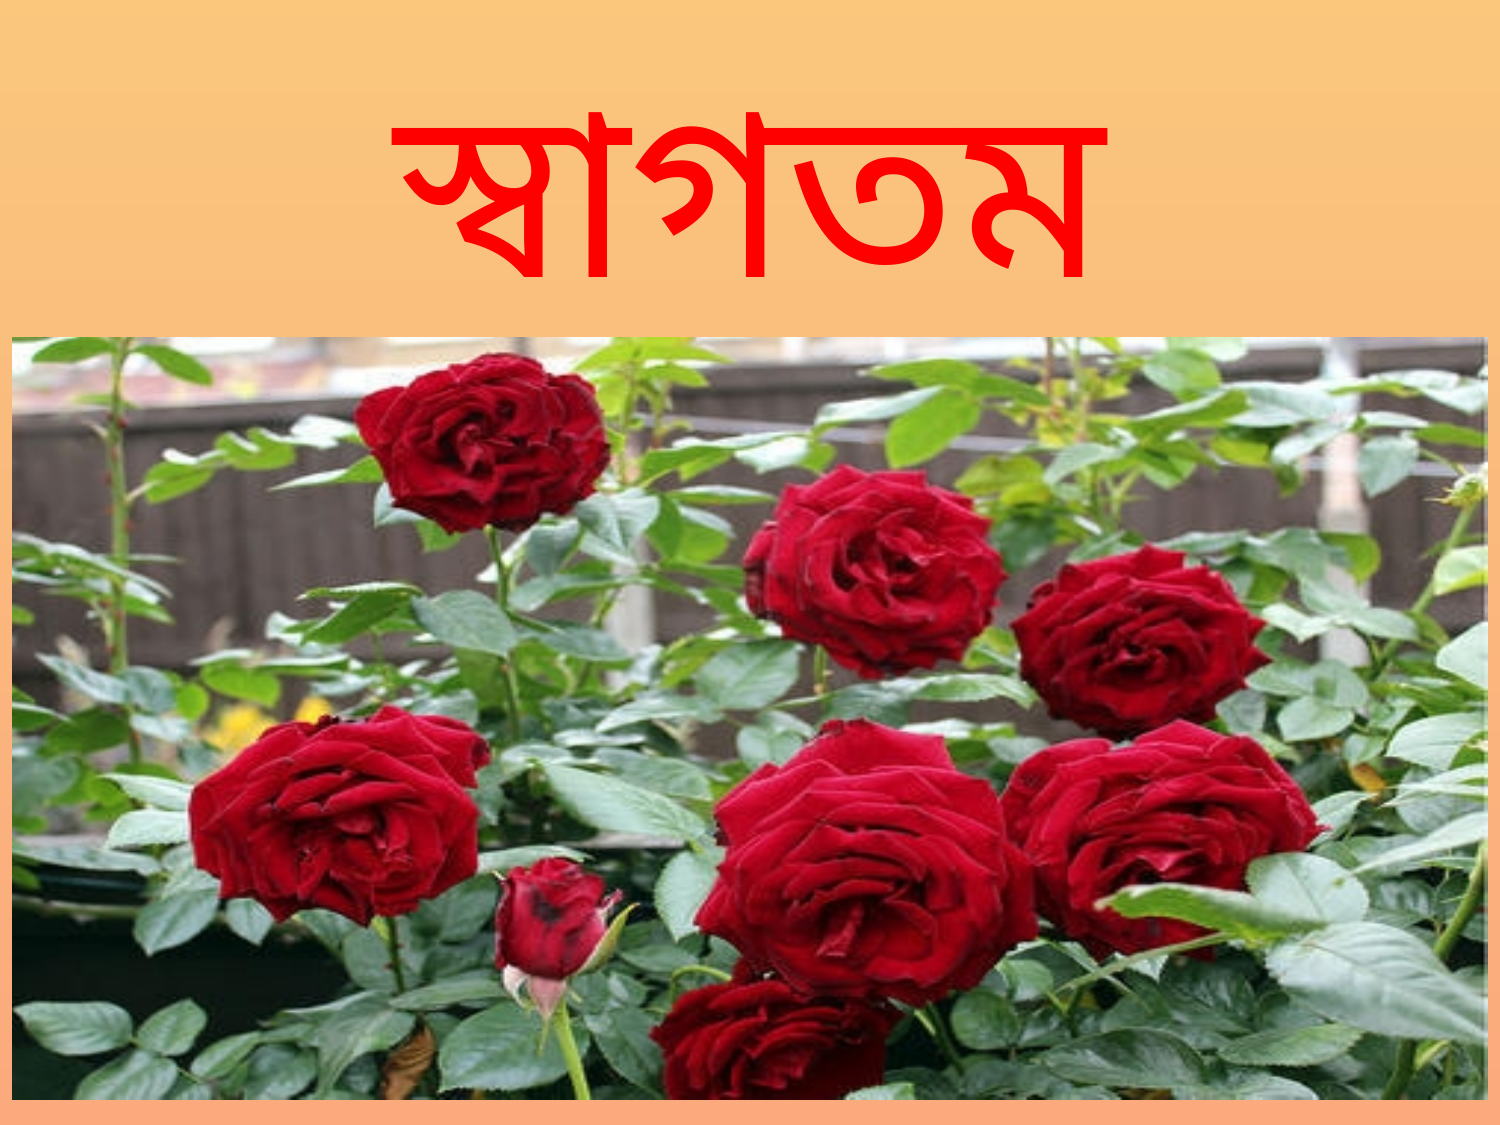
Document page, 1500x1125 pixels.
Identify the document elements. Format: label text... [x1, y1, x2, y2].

picture [12, 337, 1488, 1101]
title স্বাগতম [262, 62, 1238, 300]
